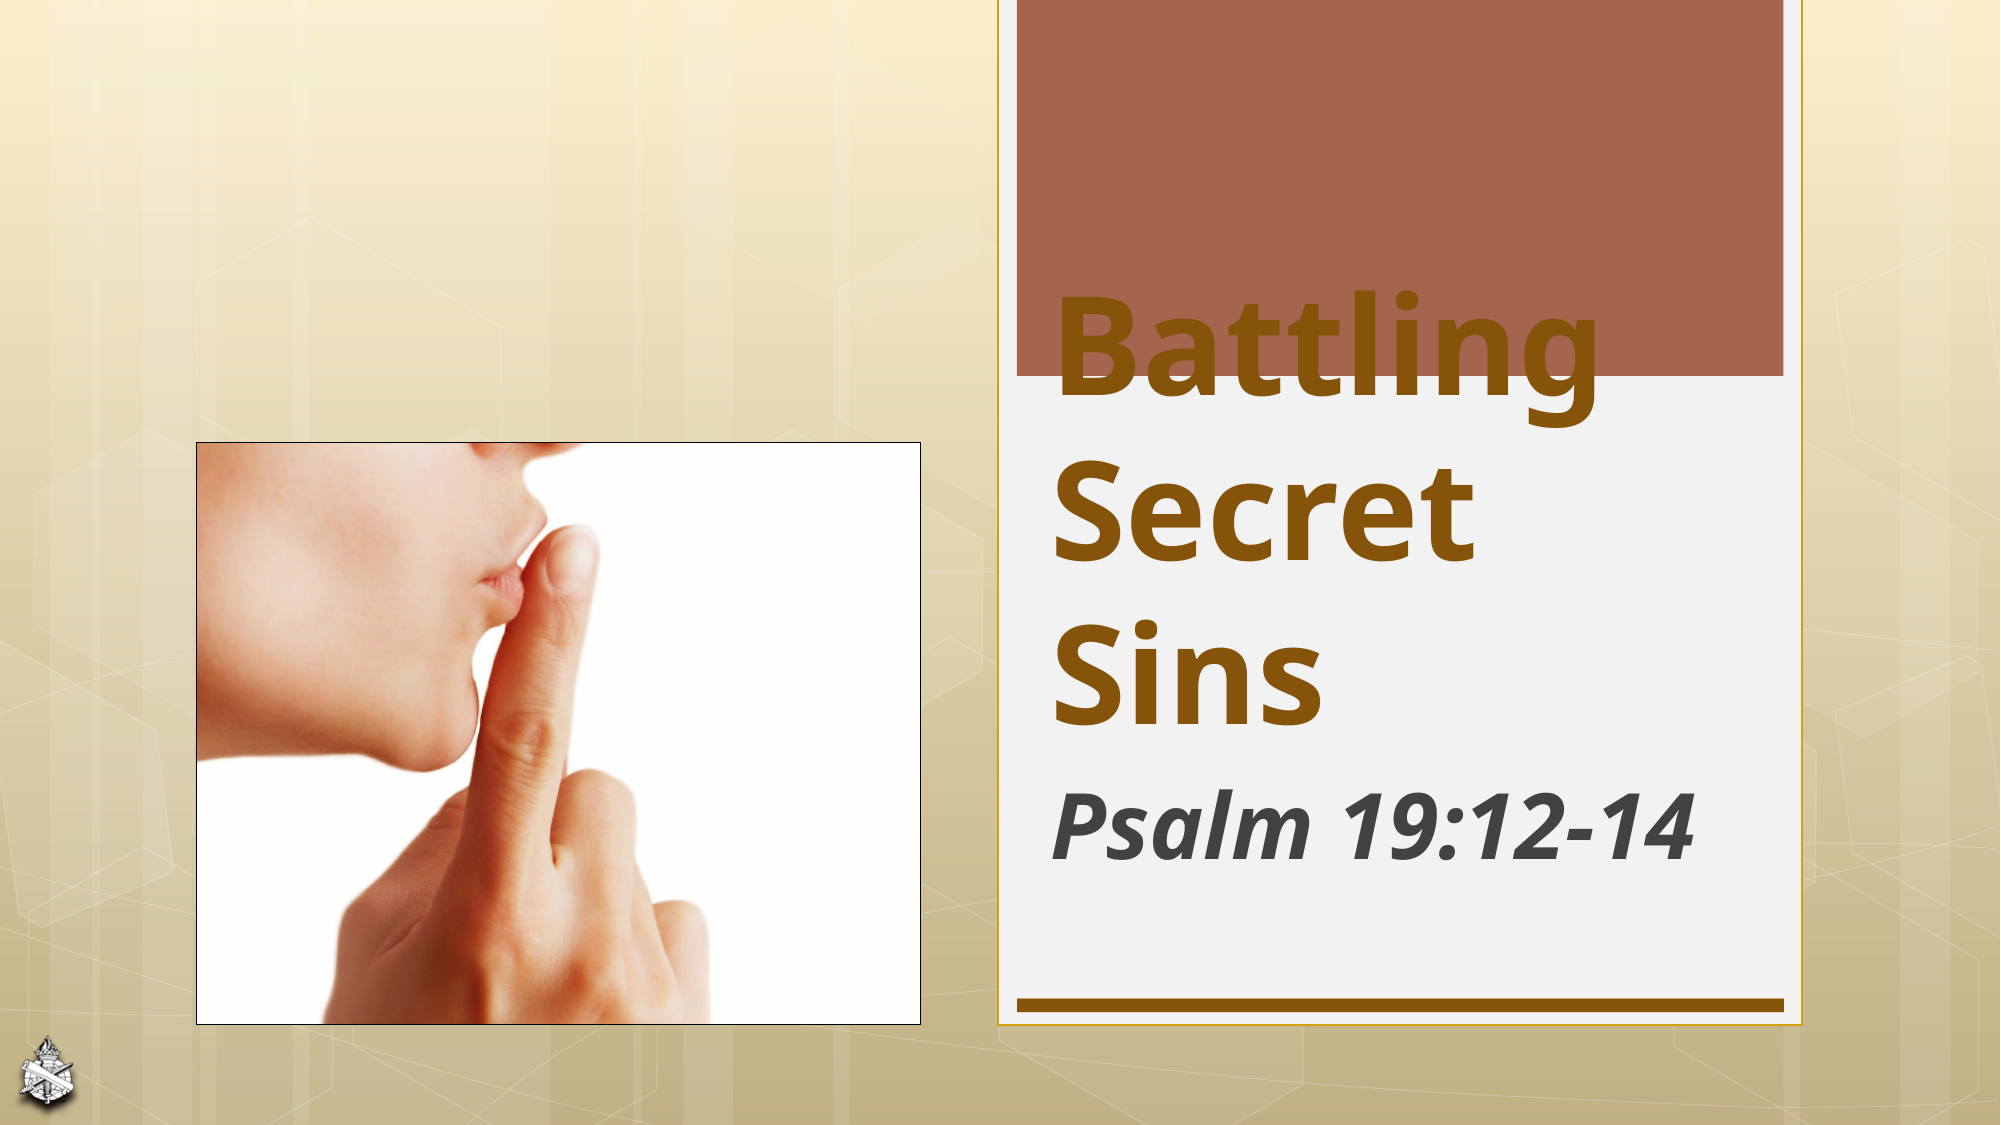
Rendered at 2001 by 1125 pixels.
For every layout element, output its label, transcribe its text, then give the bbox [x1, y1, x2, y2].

picture [196, 442, 921, 1025]
title Battling Secret Sins [1035, 402, 1760, 759]
picture [18, 1035, 75, 1107]
subtitle Psalm 19:12-14 [1035, 759, 1760, 932]
